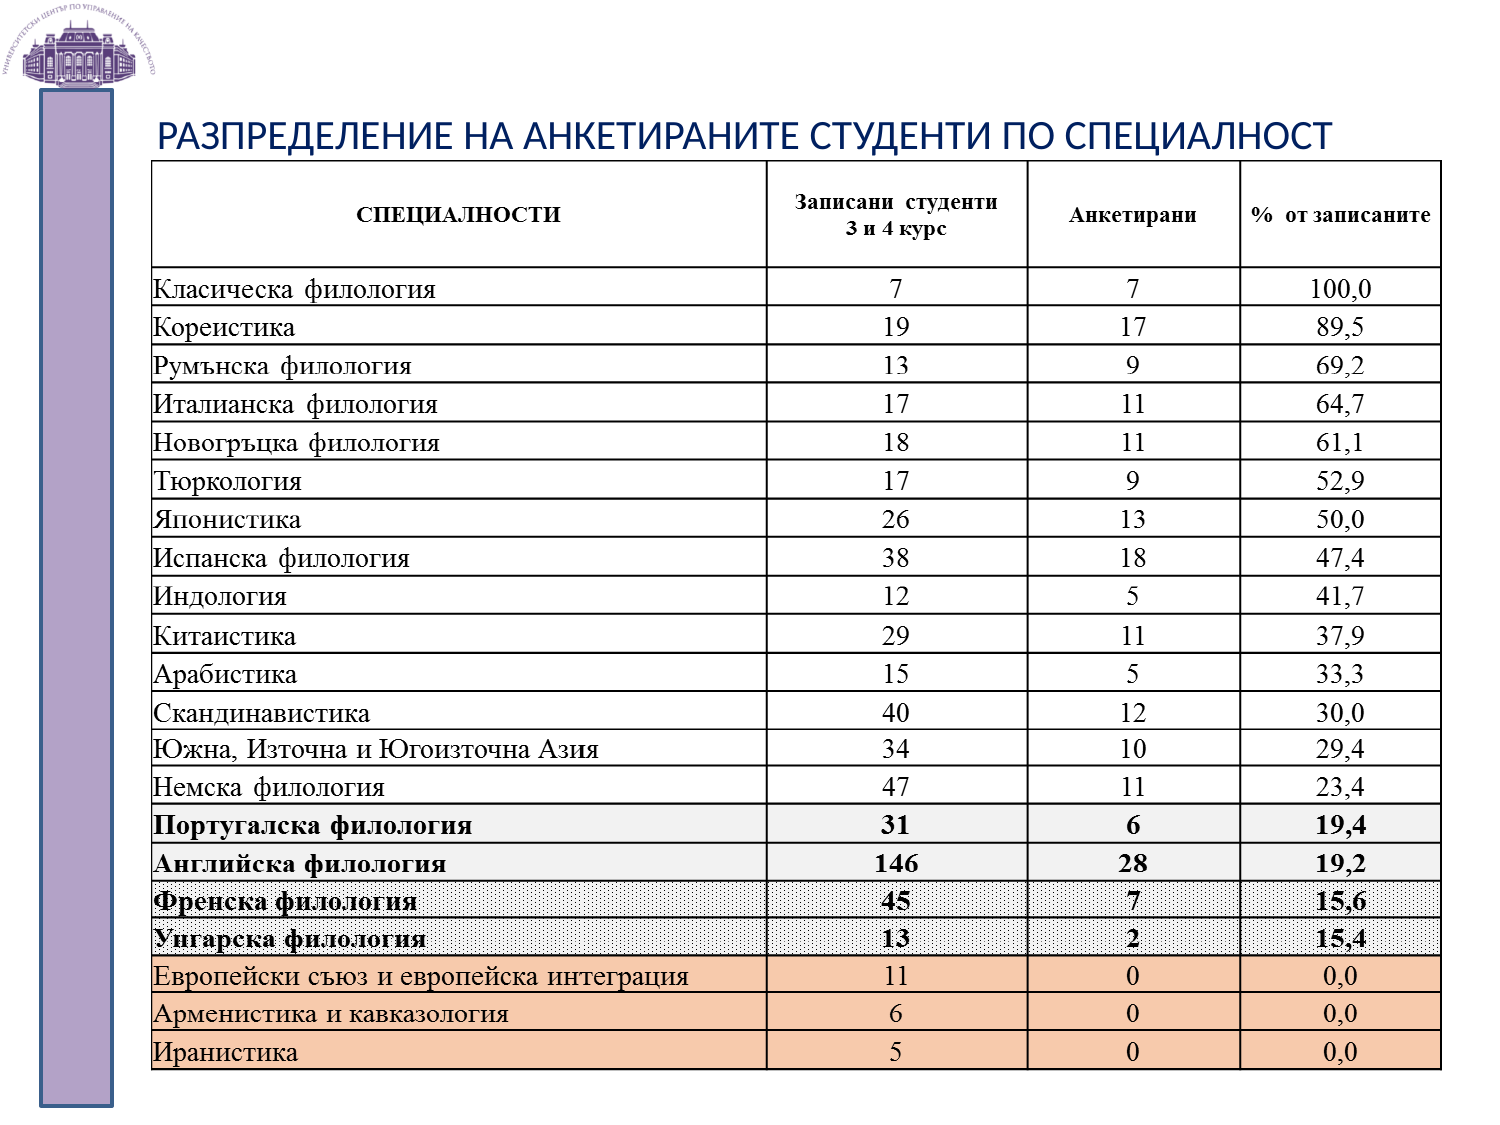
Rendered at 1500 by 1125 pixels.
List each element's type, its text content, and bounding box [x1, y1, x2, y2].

text_box [39, 103, 114, 1108]
picture [0, 0, 157, 95]
picture [151, 160, 1443, 1084]
title разпределение на анкетираните студенти по специалност [114, 93, 1388, 173]
